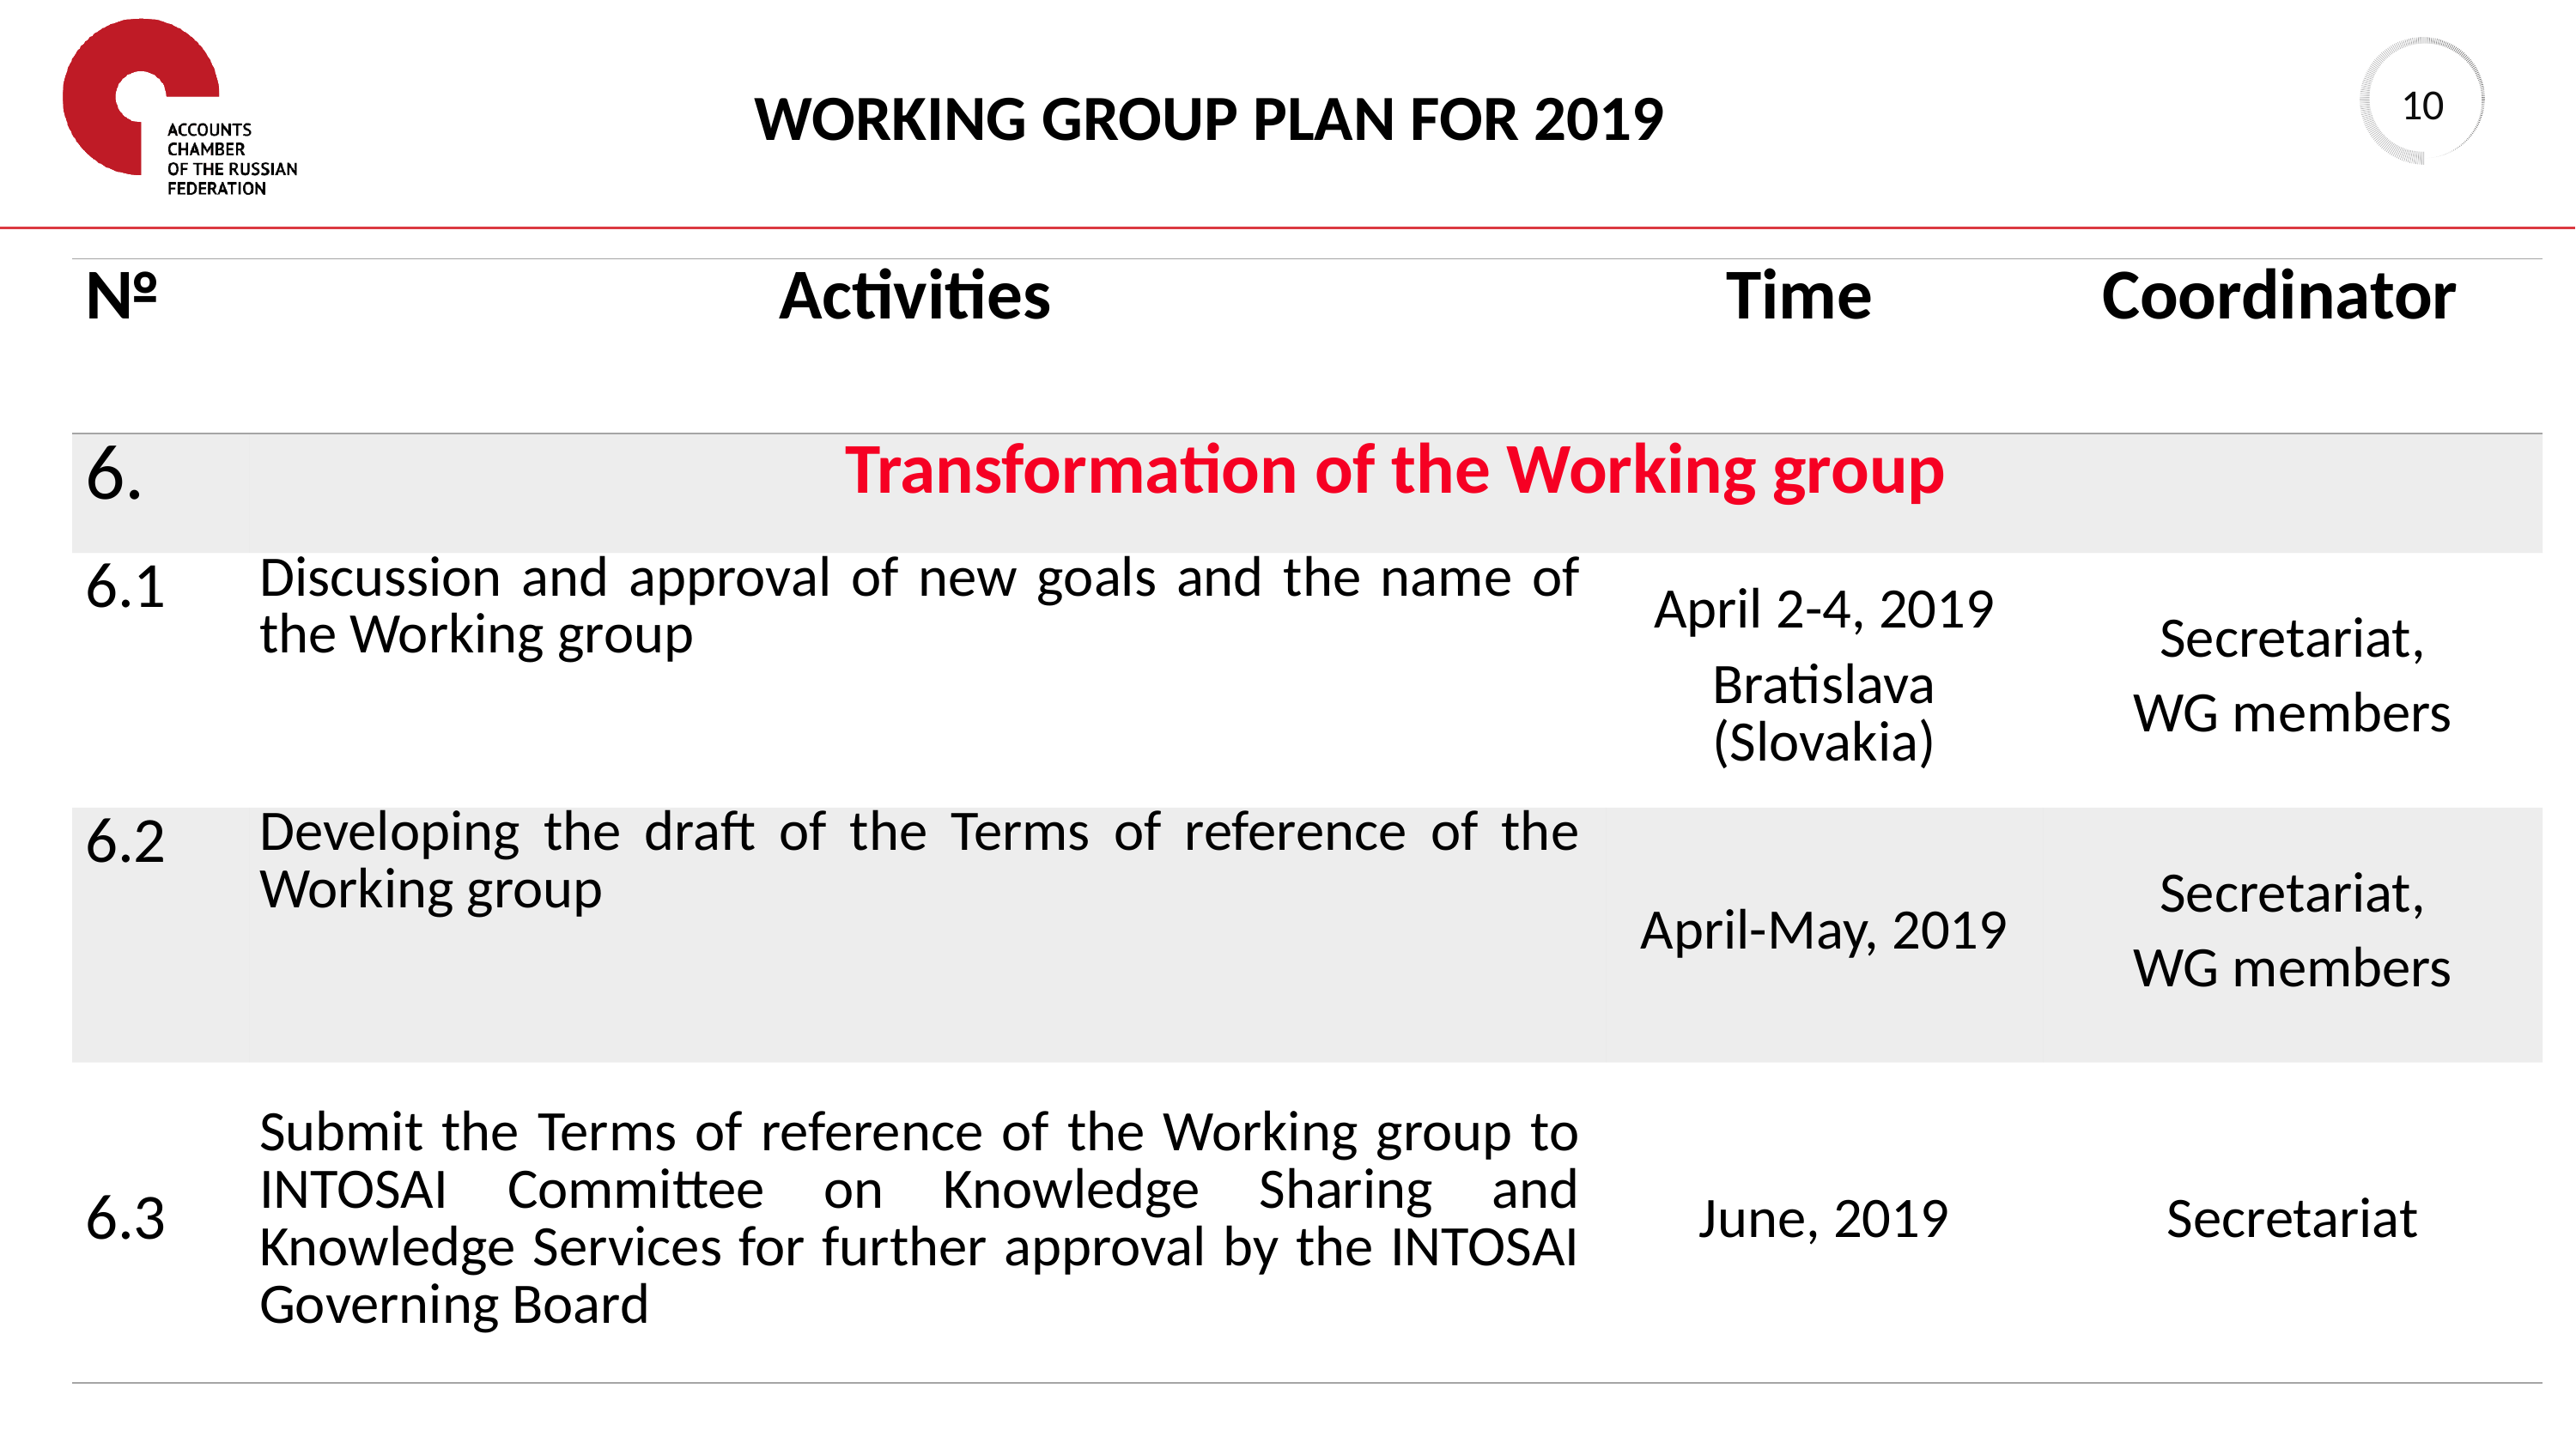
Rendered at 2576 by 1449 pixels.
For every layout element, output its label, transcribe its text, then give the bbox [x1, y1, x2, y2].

table_header Coordinator [2018, 259, 2543, 433]
picture [55, 11, 304, 202]
table_cell June, 2019 [1606, 1063, 2043, 1382]
table_header № [72, 259, 250, 433]
table_cell Secretariat [2043, 1063, 2543, 1382]
text_box WORKING GROUP PLAN FOR 2019 [367, 70, 2053, 161]
picture [2360, 37, 2485, 166]
table_cell 6. [72, 434, 250, 553]
table_cell Transformation of the Working group [250, 434, 2543, 553]
table_cell 6.2 [72, 808, 250, 1063]
table_header Time [1581, 259, 2018, 433]
table_header Activities [250, 259, 1581, 433]
table_cell April 2-4, 2019 Bratislava (Slovakia) [1606, 553, 2043, 808]
table_cell 6.1 [72, 553, 250, 808]
table_cell 6.3 [72, 1063, 250, 1382]
table_cell April-May, 2019 [1606, 808, 2043, 1063]
table_cell Secretariat, WG members [2043, 553, 2543, 808]
table_cell Developing the draft of the Terms of reference of the Working group [250, 808, 1606, 1063]
table_cell Secretariat, WG members [2043, 808, 2543, 1063]
table_cell Discussion and approval of new goals and the name of the Working group [250, 553, 1606, 808]
table_cell Submit the Terms of reference of the Working group to INTOSAI Committee on Knowledge Sharing and Knowledge Services for further approval by the INTOSAI Governing Board [250, 1063, 1606, 1382]
